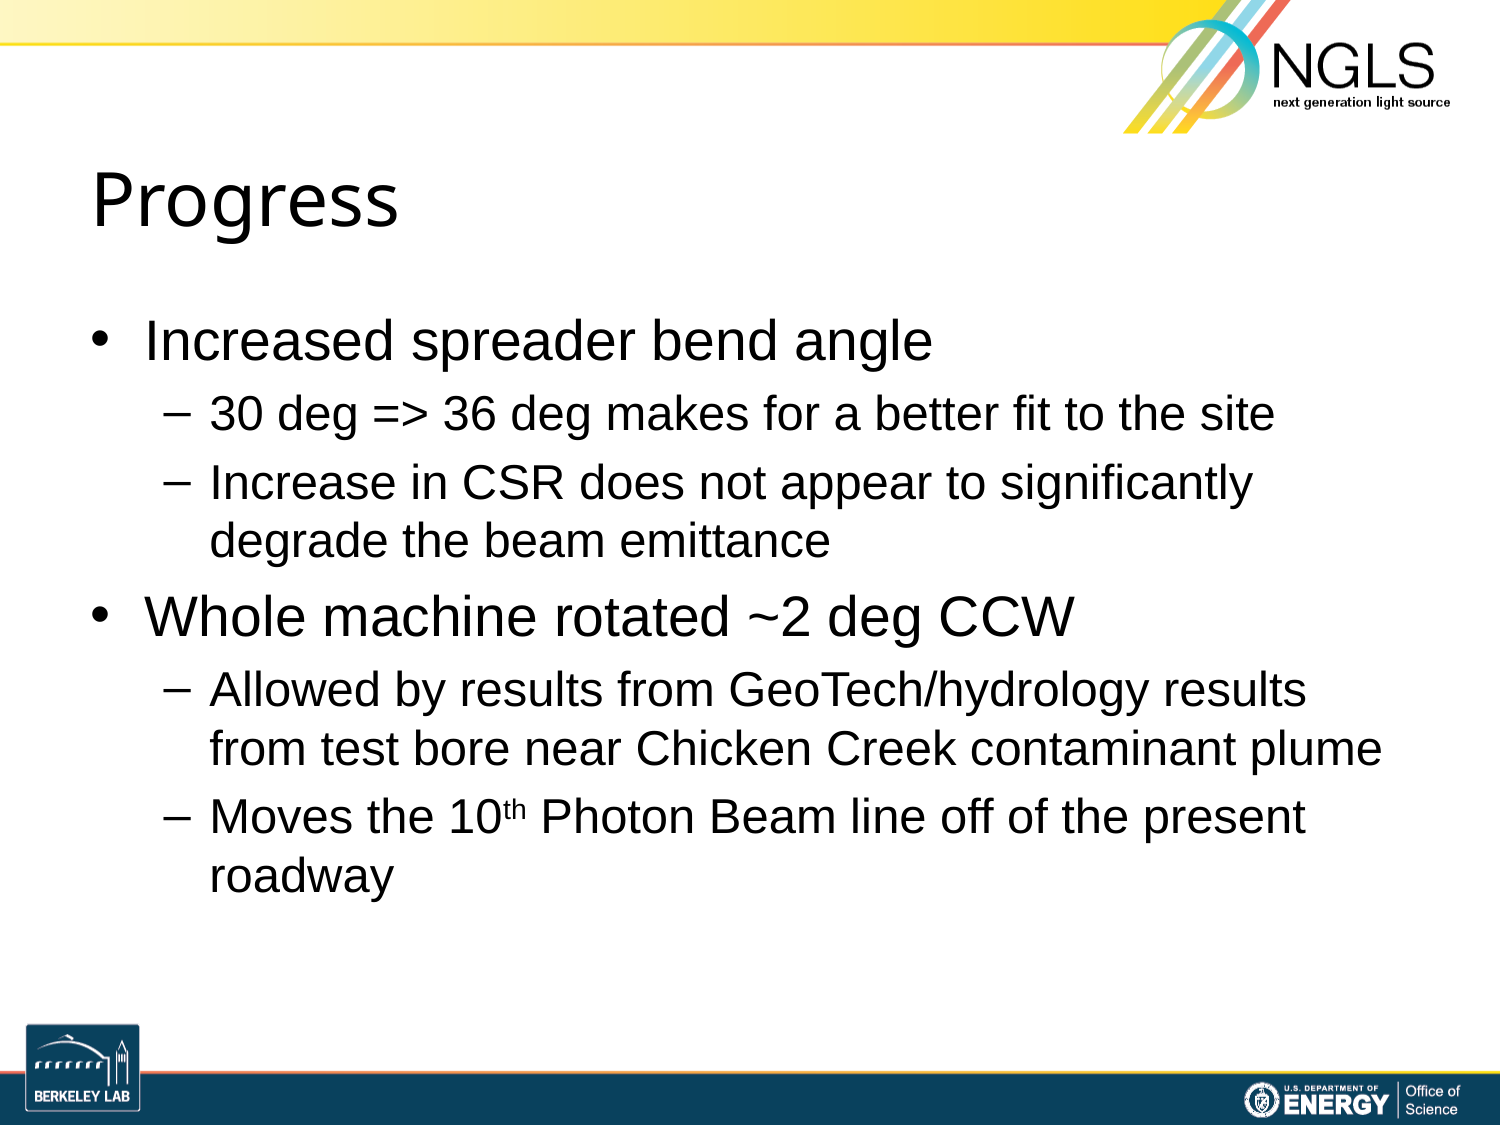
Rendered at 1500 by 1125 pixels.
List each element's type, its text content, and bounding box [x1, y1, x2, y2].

list Increased spreader bend angle 30 deg => 36 deg makes for a better fit to the site Increase in CSR does not appear to significantly degrade the beam emittance Whole machine rotated ~2 deg CCW Allowed by results from GeoTech/hydrology results from test bore near Chicken Creek contaminant plume Moves the 10th Photon Beam line off of the present roadway [75, 295, 1425, 1044]
picture [0, 0, 1500, 134]
picture [0, 992, 1500, 1125]
title Progress [75, 133, 1425, 260]
